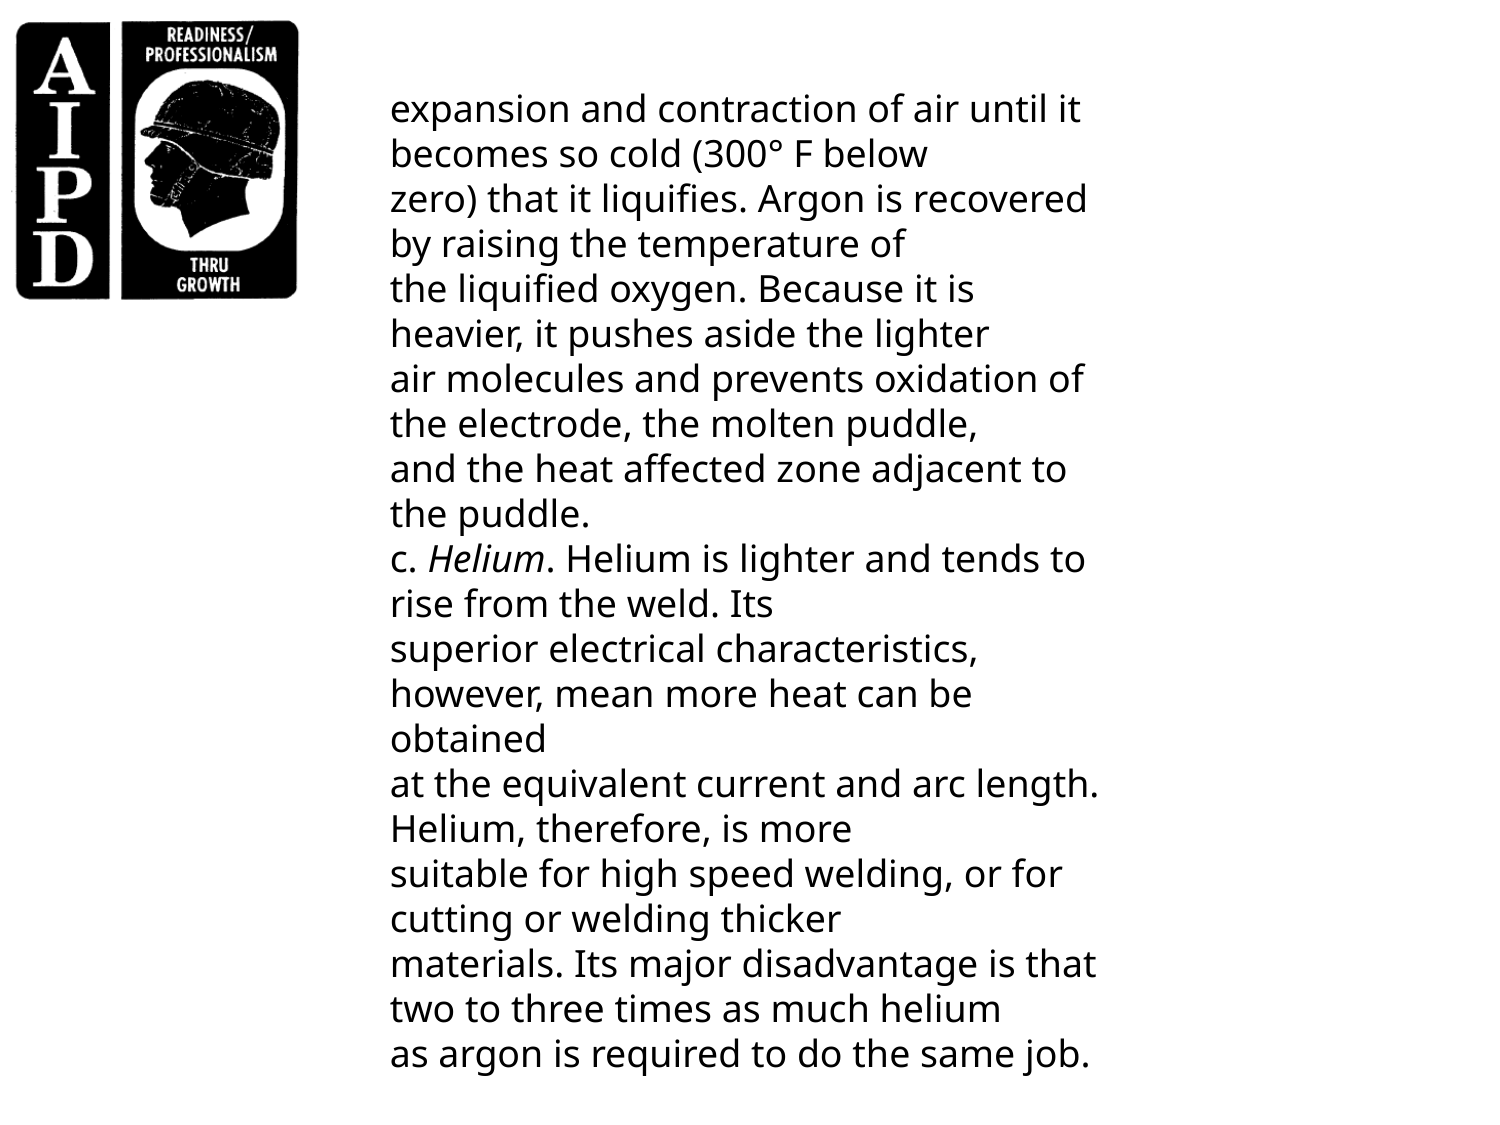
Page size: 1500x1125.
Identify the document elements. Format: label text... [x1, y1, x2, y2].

text_box expansion and contraction of air until it becomes so cold (300° F below zero) that it liquifies. Argon is recovered by raising the temperature of the liquified oxygen. Because it is heavier, it pushes aside the lighter air molecules and prevents oxidation of the electrode, the molten puddle, and the heat affected zone adjacent to the puddle. c. Helium. Helium is lighter and tends to rise from the weld. Its superior electrical characteristics, however, mean more heat can be obtained at the equivalent current and arc length. Helium, therefore, is more suitable for high speed welding, or for cutting or welding thicker materials. Its major disadvantage is that two to three times as much helium as argon is required to do the same job. [374, 77, 1125, 1083]
picture [0, 12, 326, 313]
